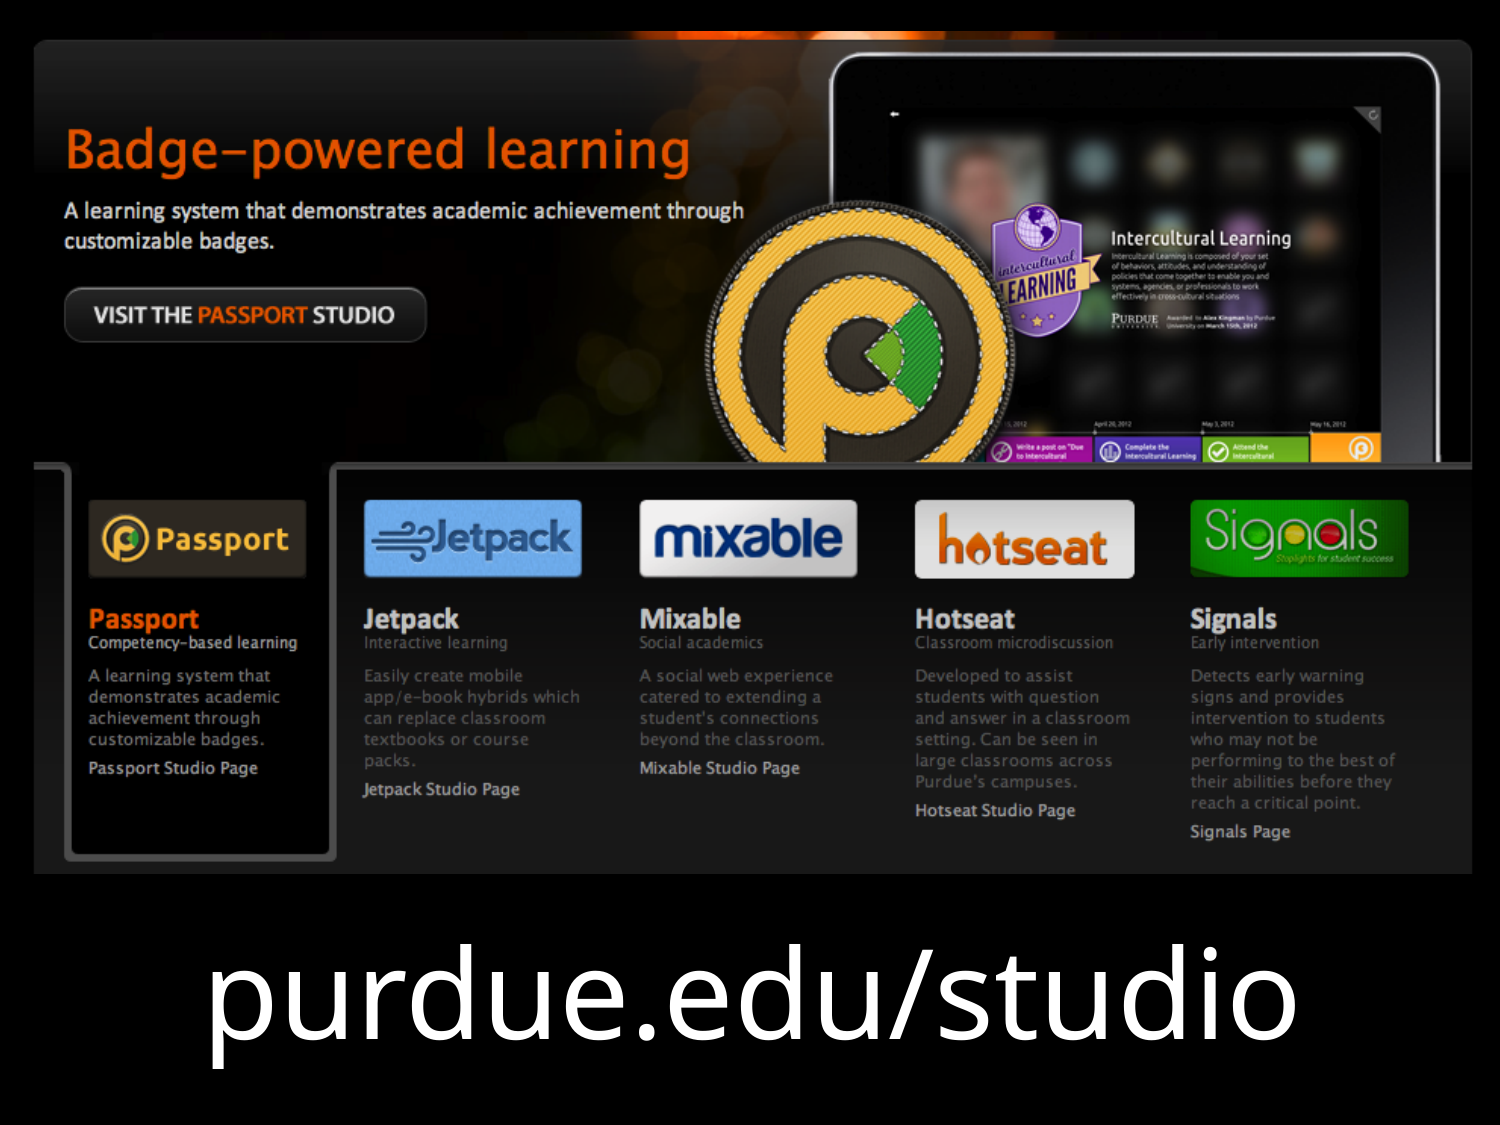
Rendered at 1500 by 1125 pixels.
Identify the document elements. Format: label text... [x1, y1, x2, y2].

picture [22, 31, 1480, 875]
text_box purdue.edu/studio [187, 906, 1318, 1072]
